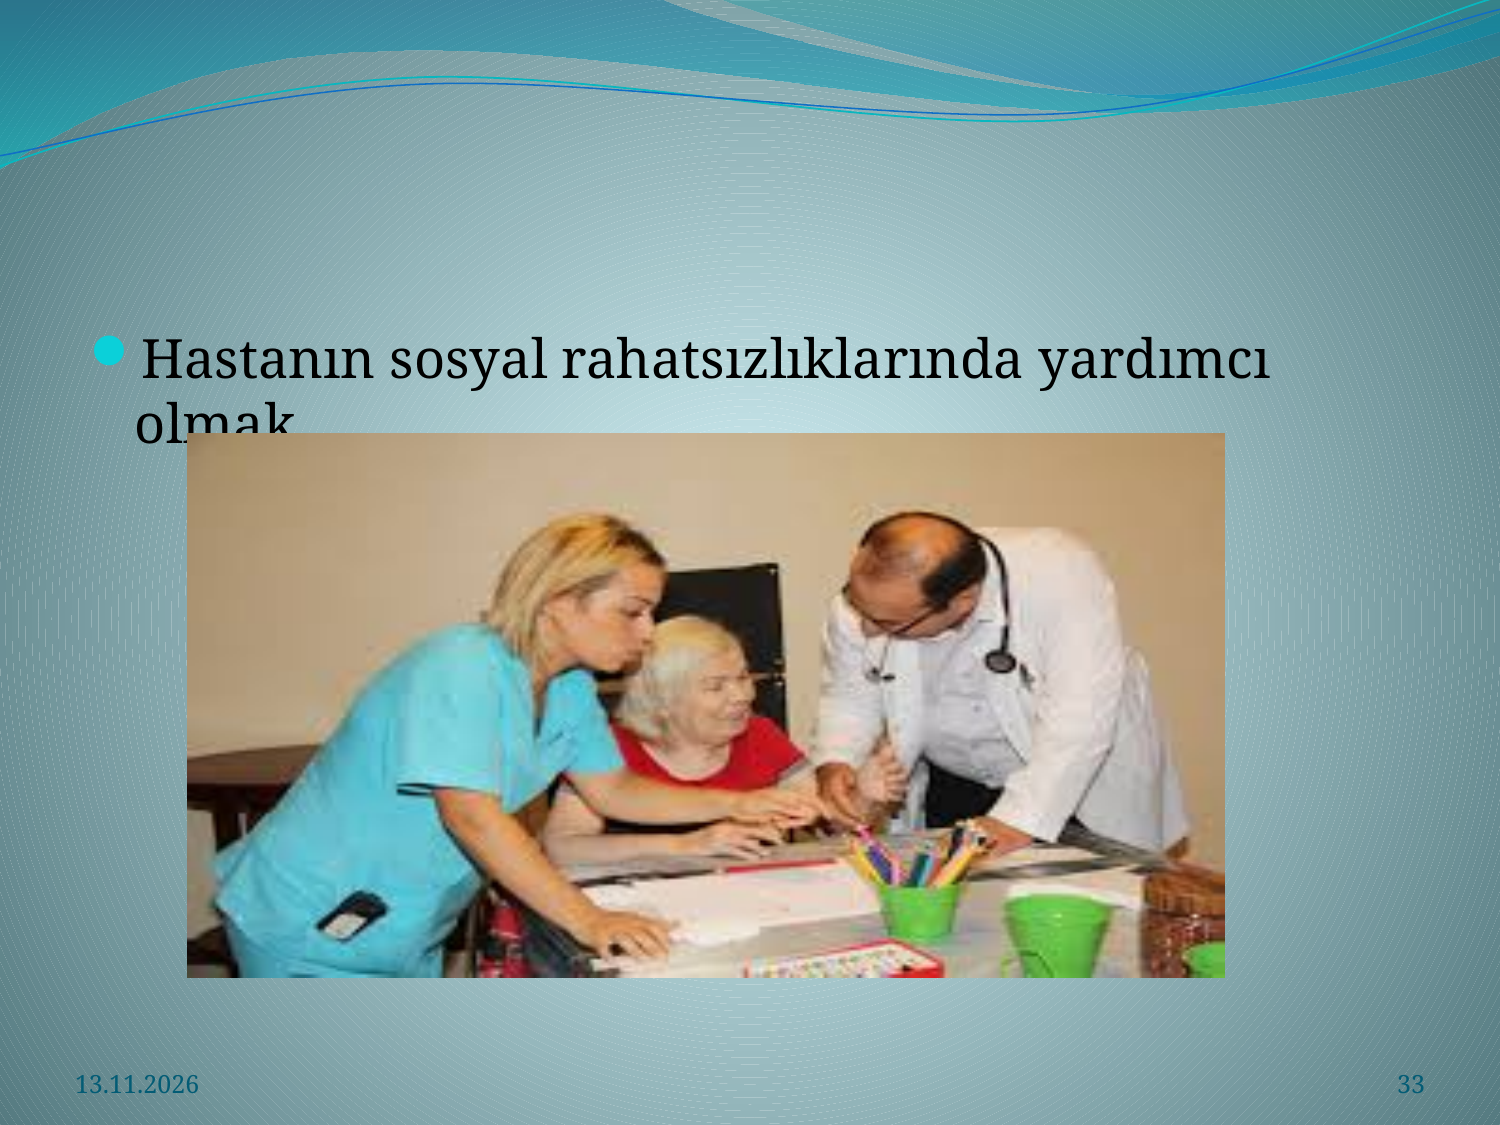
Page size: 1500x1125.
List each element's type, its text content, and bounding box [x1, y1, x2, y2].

slide_number 33 [1299, 1042, 1425, 1103]
picture [187, 433, 1226, 978]
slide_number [75, 1042, 425, 1103]
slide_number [181, 435, 1231, 989]
list Hastanın sosyal rahatsızlıklarında yardımcı olmak [75, 317, 1425, 1038]
